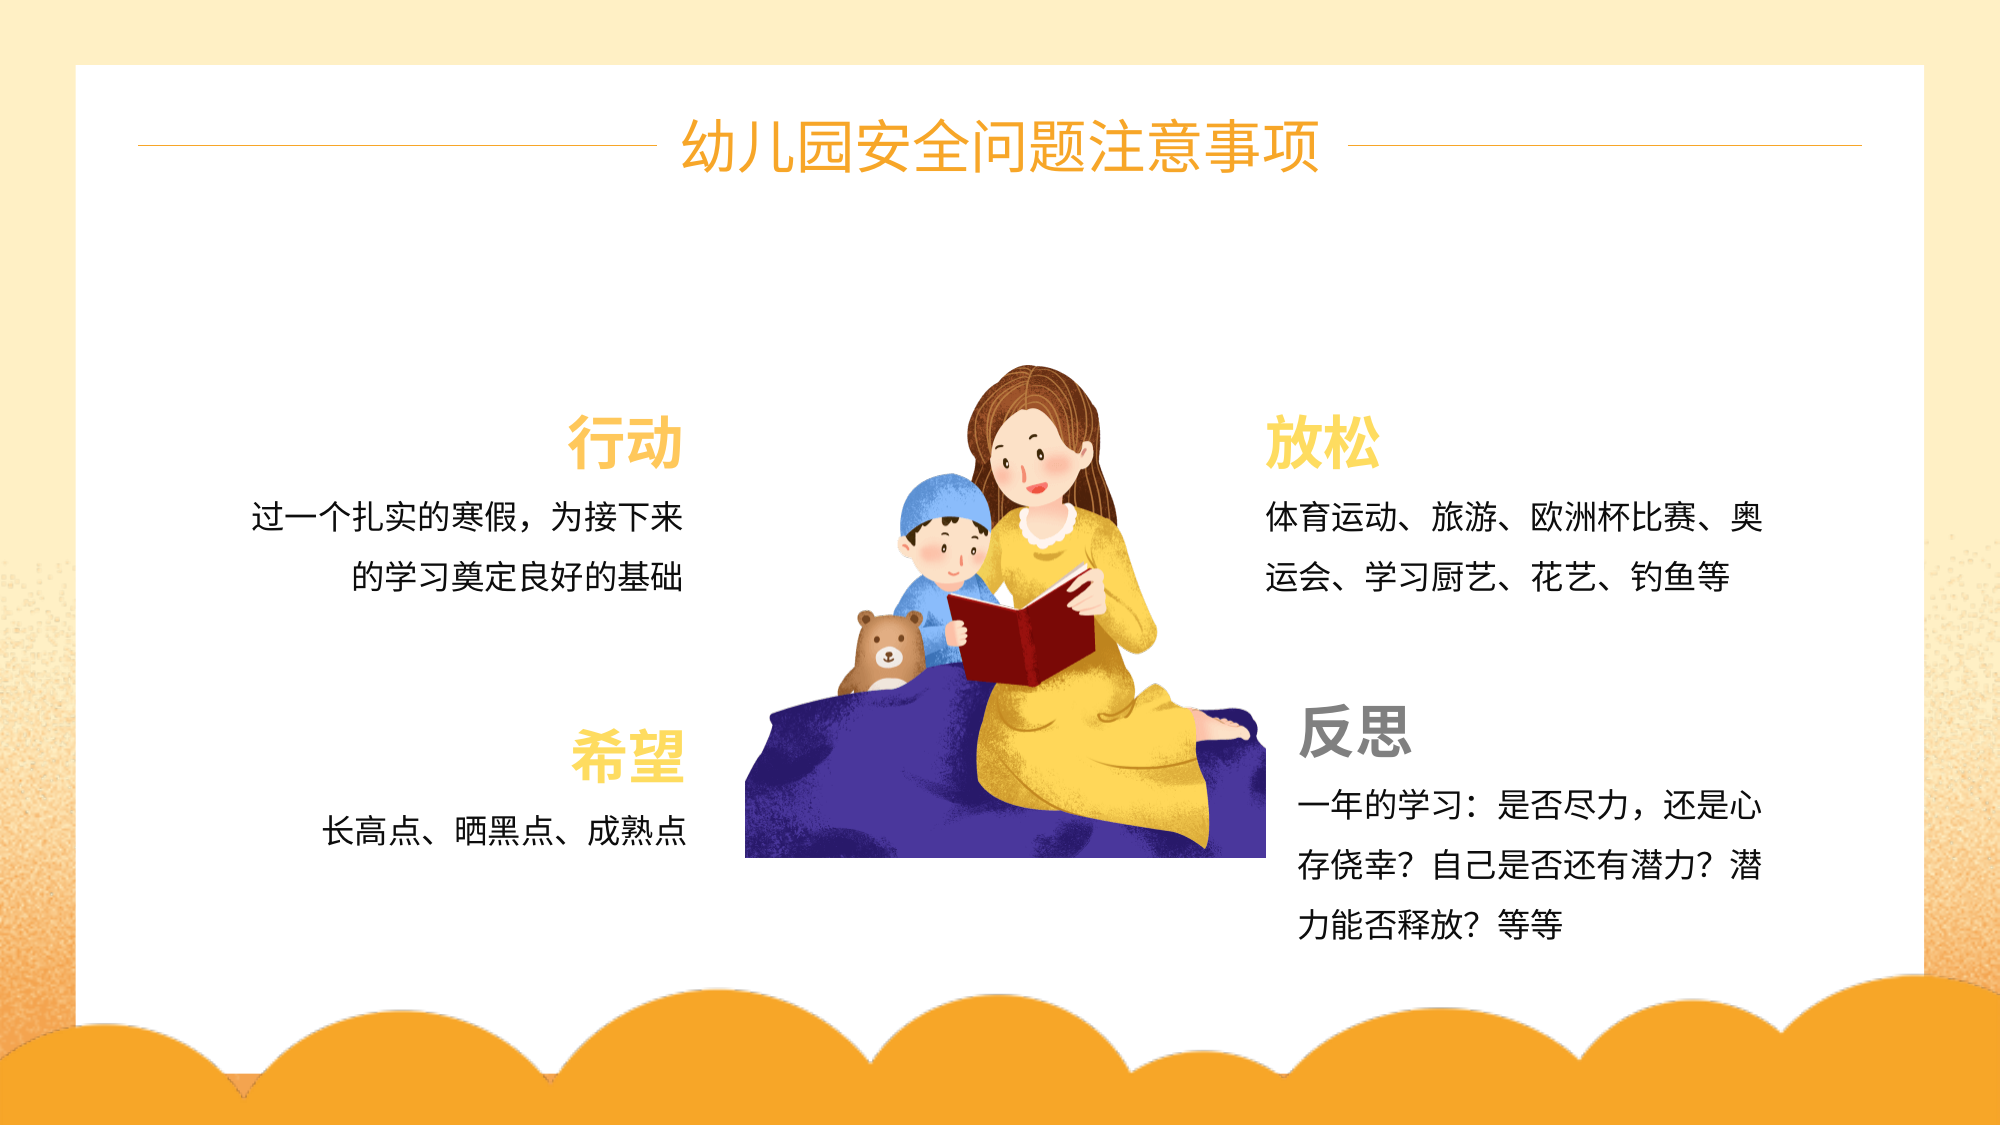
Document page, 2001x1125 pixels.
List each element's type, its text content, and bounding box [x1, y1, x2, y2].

text_box 反思 一年的学习：是否尽力，还是心存侥幸？自己是否还有潜力？潜力能否释放？等等 [1282, 652, 1786, 952]
text_box 幼儿园安全问题注意事项 [600, 109, 1400, 145]
picture [0, 481, 2000, 1125]
picture [745, 365, 1266, 858]
text_box 放松 体育运动、旅游、欧洲杯比赛、奥运会、学习厨艺、花艺、钓鱼等 [1250, 364, 1803, 604]
text_box 行动 过一个扎实的寒假，为接下来的学习奠定良好的基础 [225, 364, 699, 604]
text_box 希望 长高点、晒黑点、成熟点 [228, 678, 703, 858]
text_box 幼儿园安全问题注意事项 [600, 146, 1400, 180]
